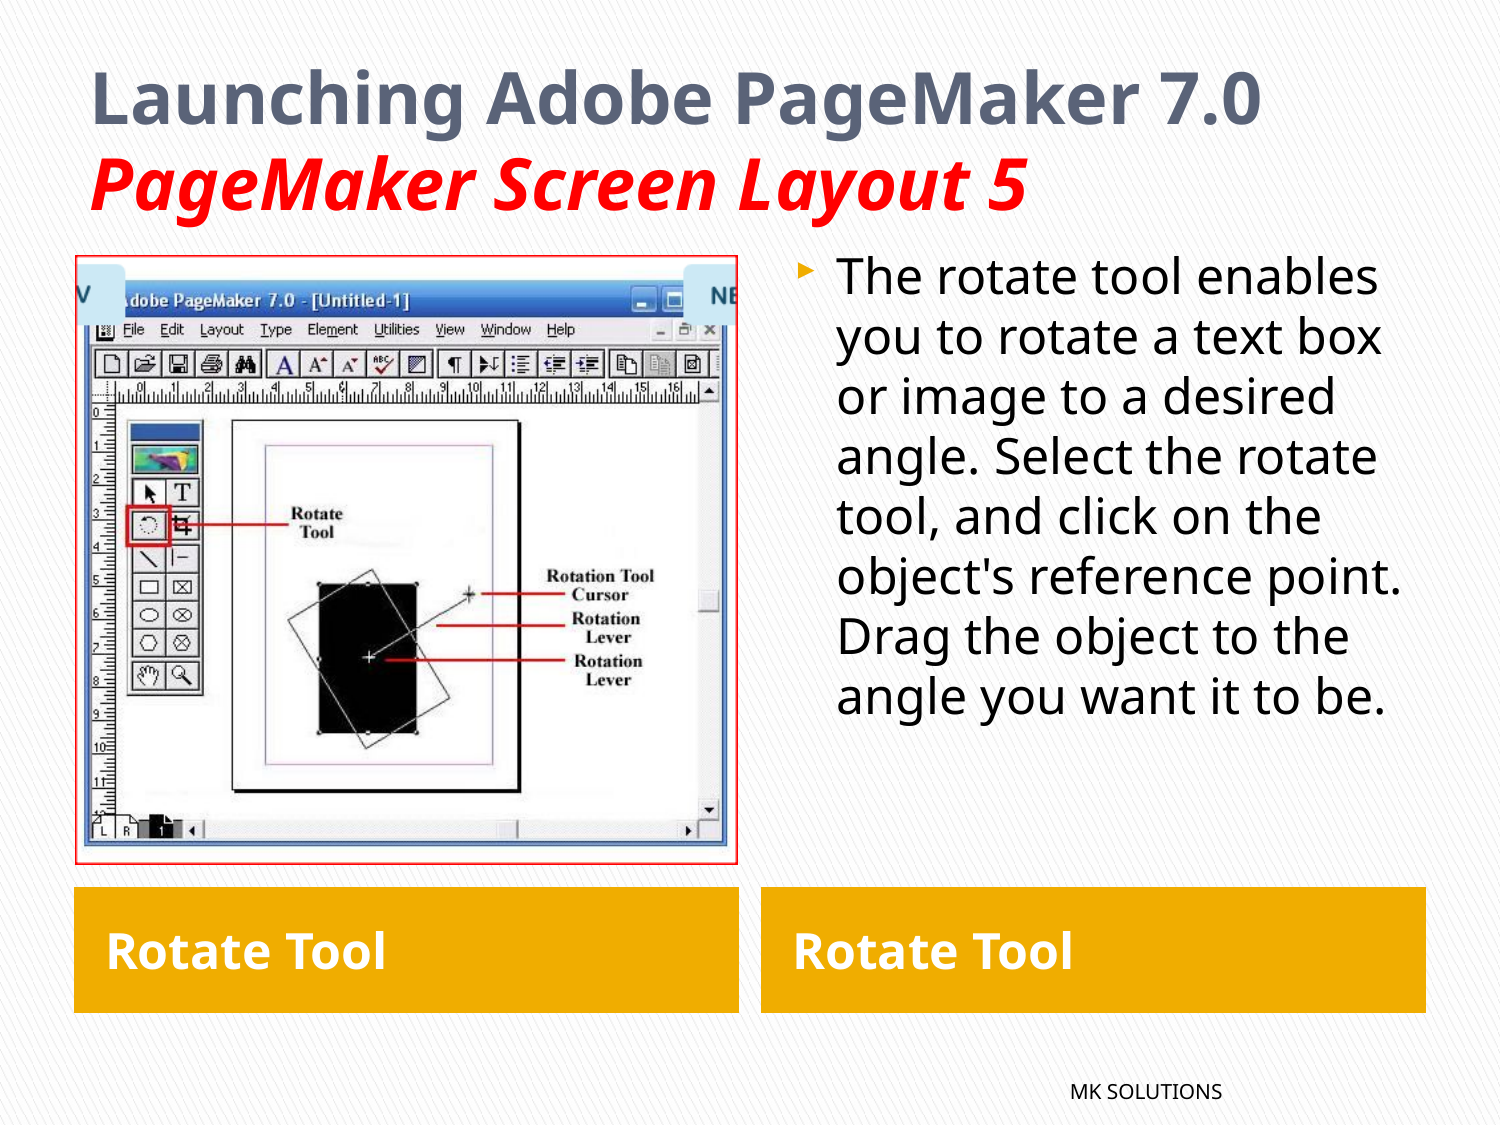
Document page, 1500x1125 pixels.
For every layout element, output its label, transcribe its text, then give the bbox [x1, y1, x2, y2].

list Rotate Tool [74, 887, 739, 1013]
list Rotate Tool [761, 887, 1426, 1013]
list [74, 255, 738, 866]
footer MK SOLUTIONS [718, 1051, 1238, 1112]
title Launching Adobe PageMaker 7.0 PageMaker Screen Layout 5 [75, 44, 1425, 233]
list The rotate tool enables you to rotate a text box or image to a desired angle. Select the rotate tool, and click on the object's reference point. Drag the object to the angle you want it to be. [761, 236, 1425, 884]
